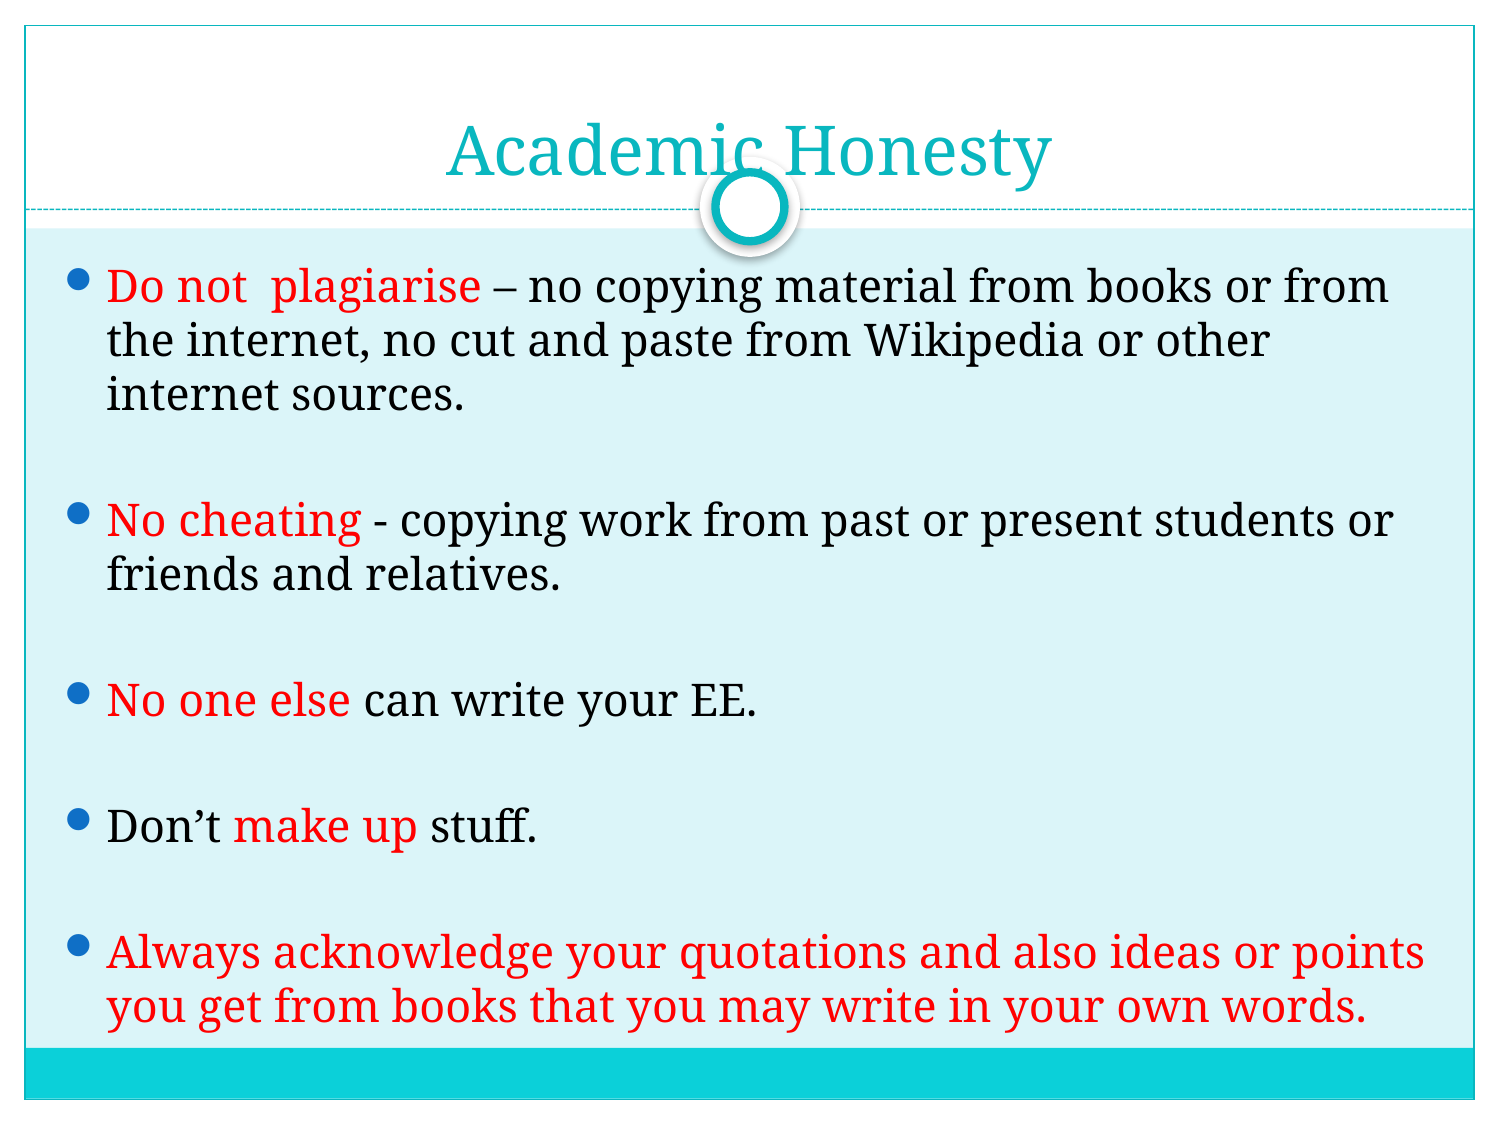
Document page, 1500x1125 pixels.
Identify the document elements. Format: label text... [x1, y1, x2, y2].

list Do not plagiarise – no copying material from books or from the internet, no cut and paste from Wikipedia or other internet sources. No cheating - copying work from past or present students or friends and relatives. No one else can write your EE. Don’t make up stuff. Always acknowledge your quotations and also ideas or points you get from books that you may write in your own words. [49, 250, 1445, 1059]
title Academic Honesty [49, 37, 1450, 197]
